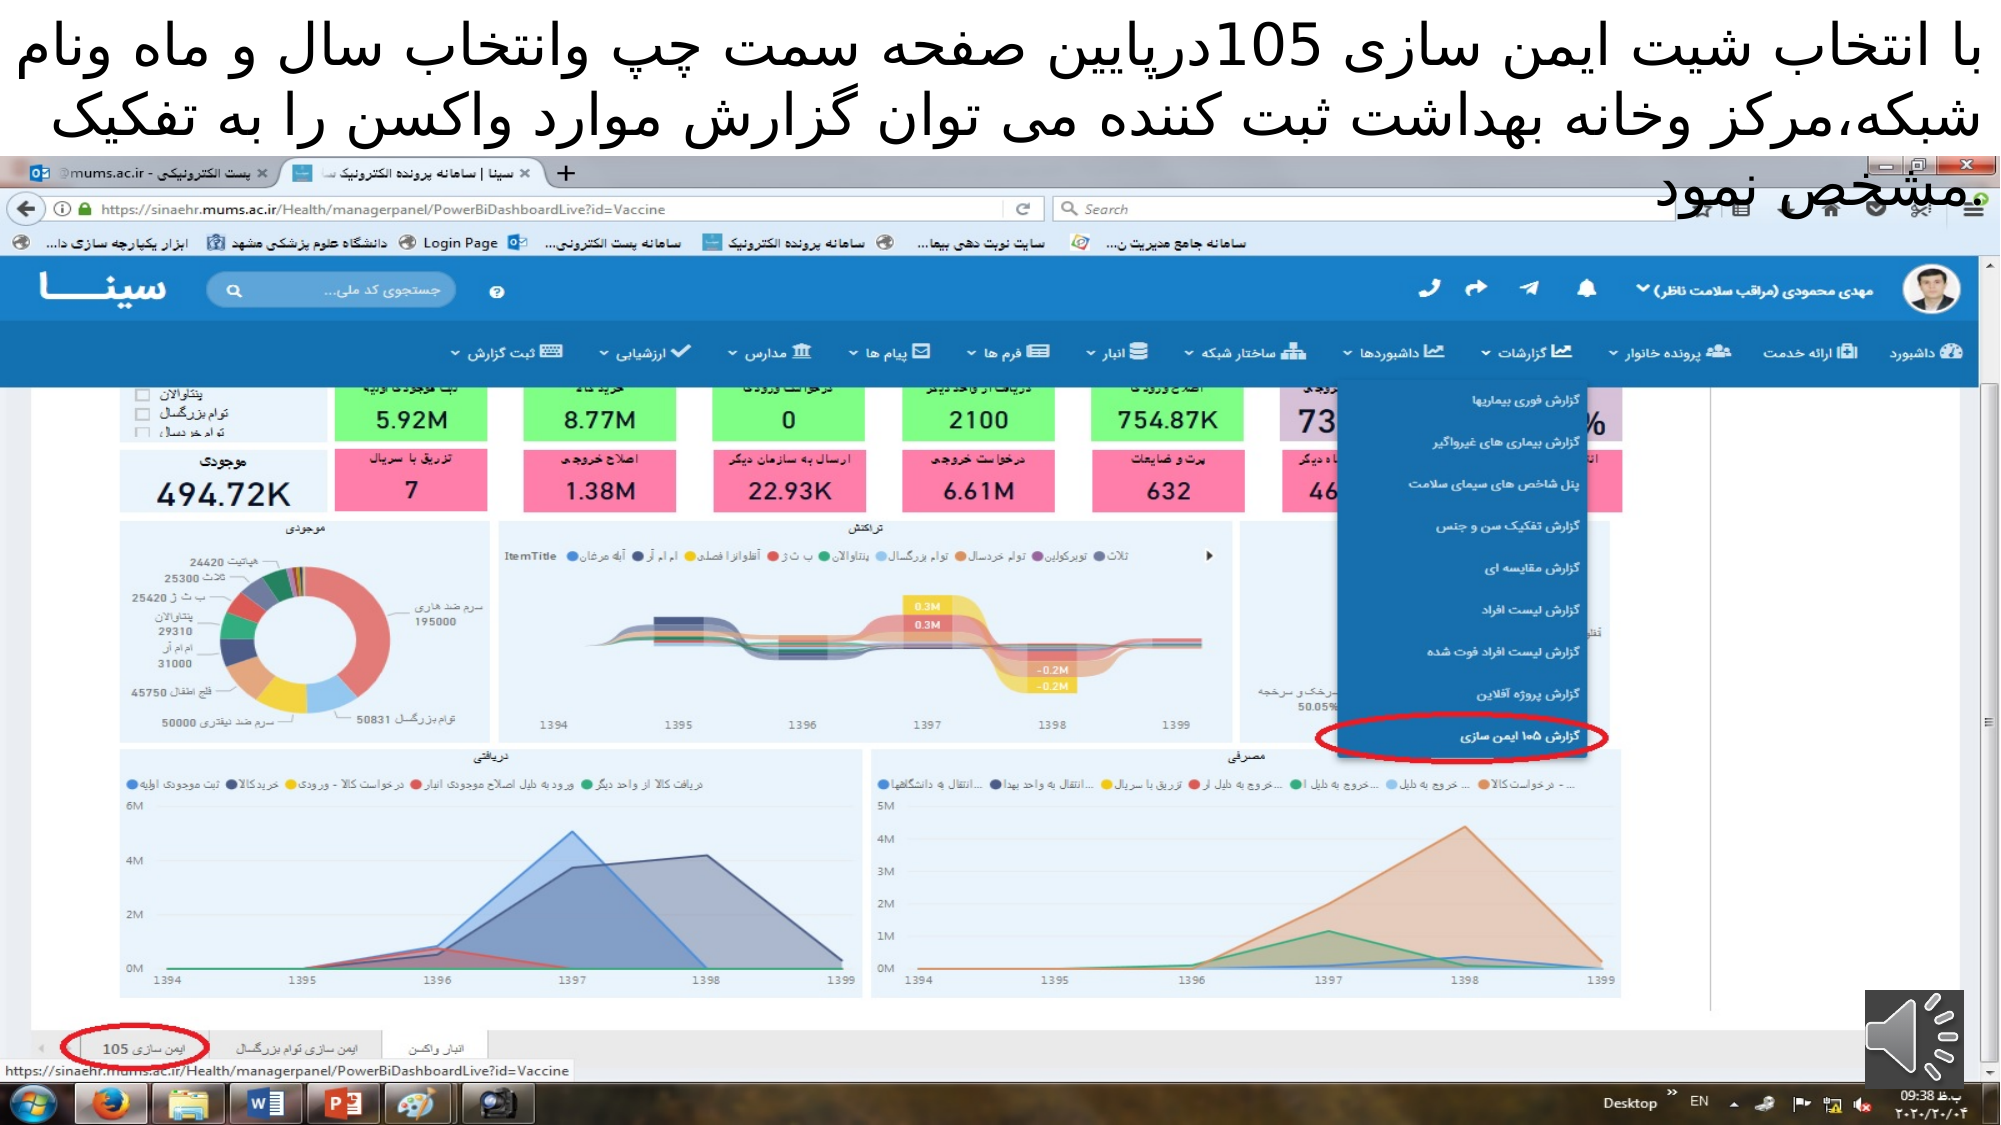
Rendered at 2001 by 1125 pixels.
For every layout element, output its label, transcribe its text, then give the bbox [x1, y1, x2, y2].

picture [0, 156, 2000, 1125]
text_box با انتخاب شیت ایمن سازی 105درپایین صفحه سمت چپ وانتخاب سال و ماه ونام شبکه،مرکز وخانه بهداشت ثبت کننده می توان گزارش موارد واکسن را به تفکیک مشخص نمود. [0, 0, 2000, 156]
